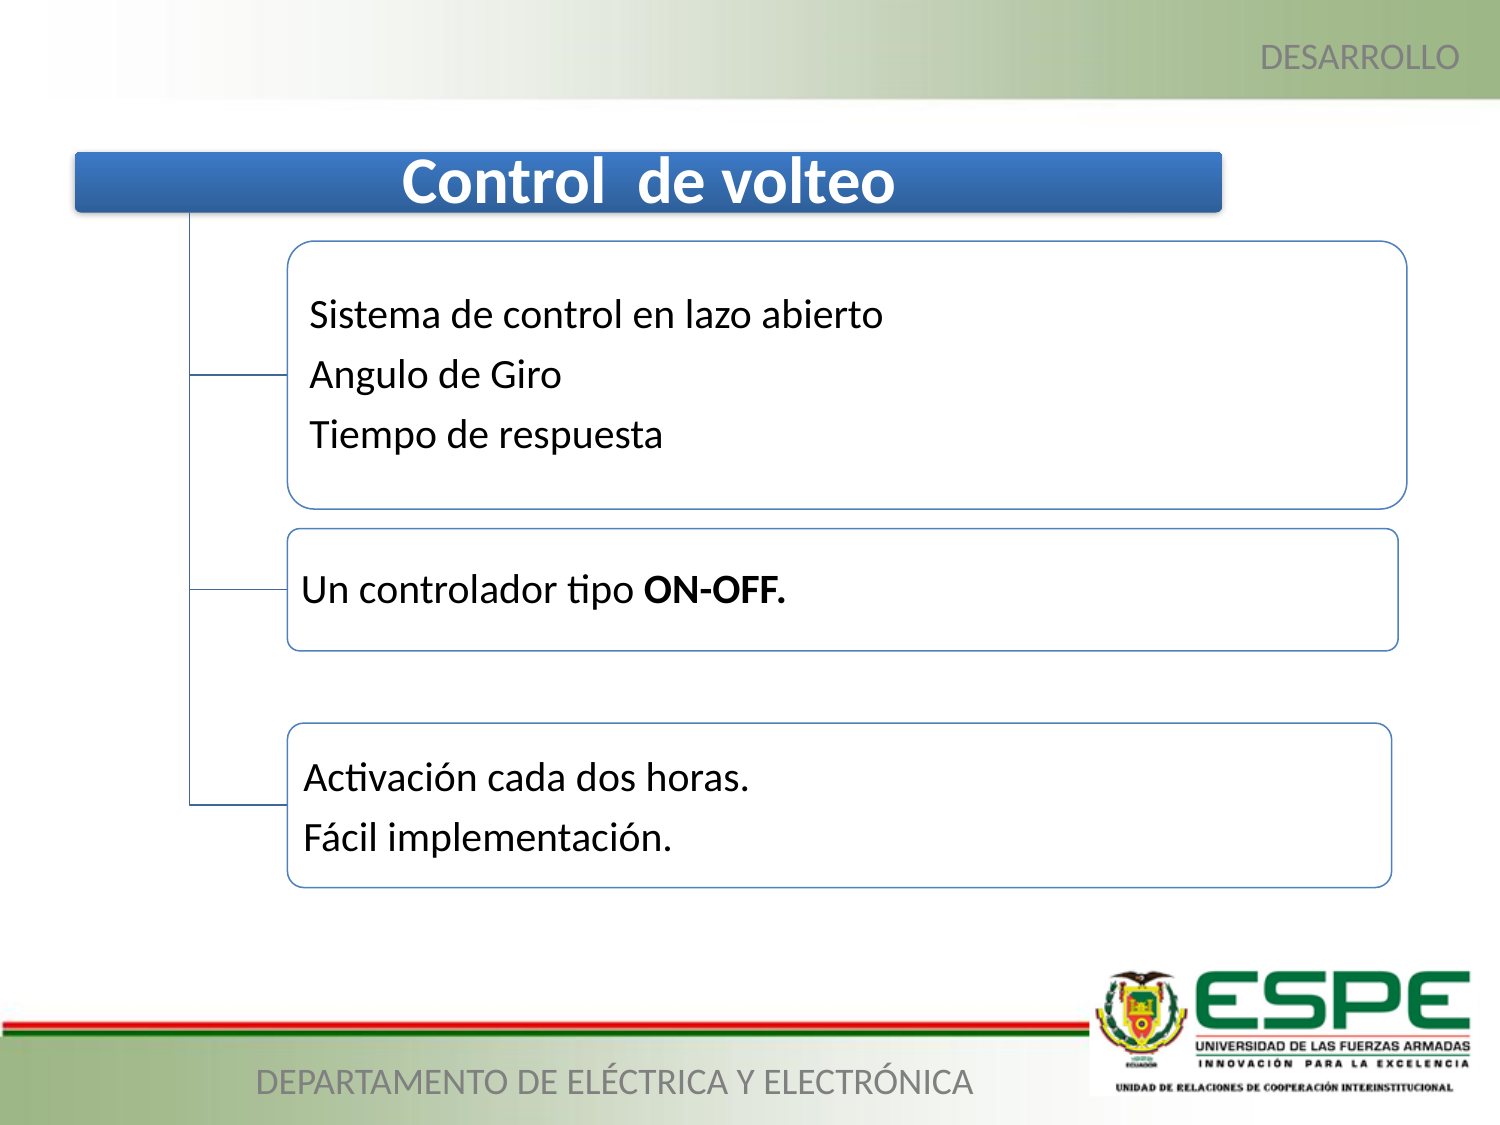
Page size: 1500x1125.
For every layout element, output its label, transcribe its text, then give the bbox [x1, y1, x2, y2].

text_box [74, 112, 1426, 951]
text_box DEPARTAMENTO DE ELÉCTRICA Y ELECTRÓNICA [127, 1049, 1103, 1110]
picture [0, 0, 1500, 1125]
text_box DESARROLLO [724, 24, 1475, 85]
